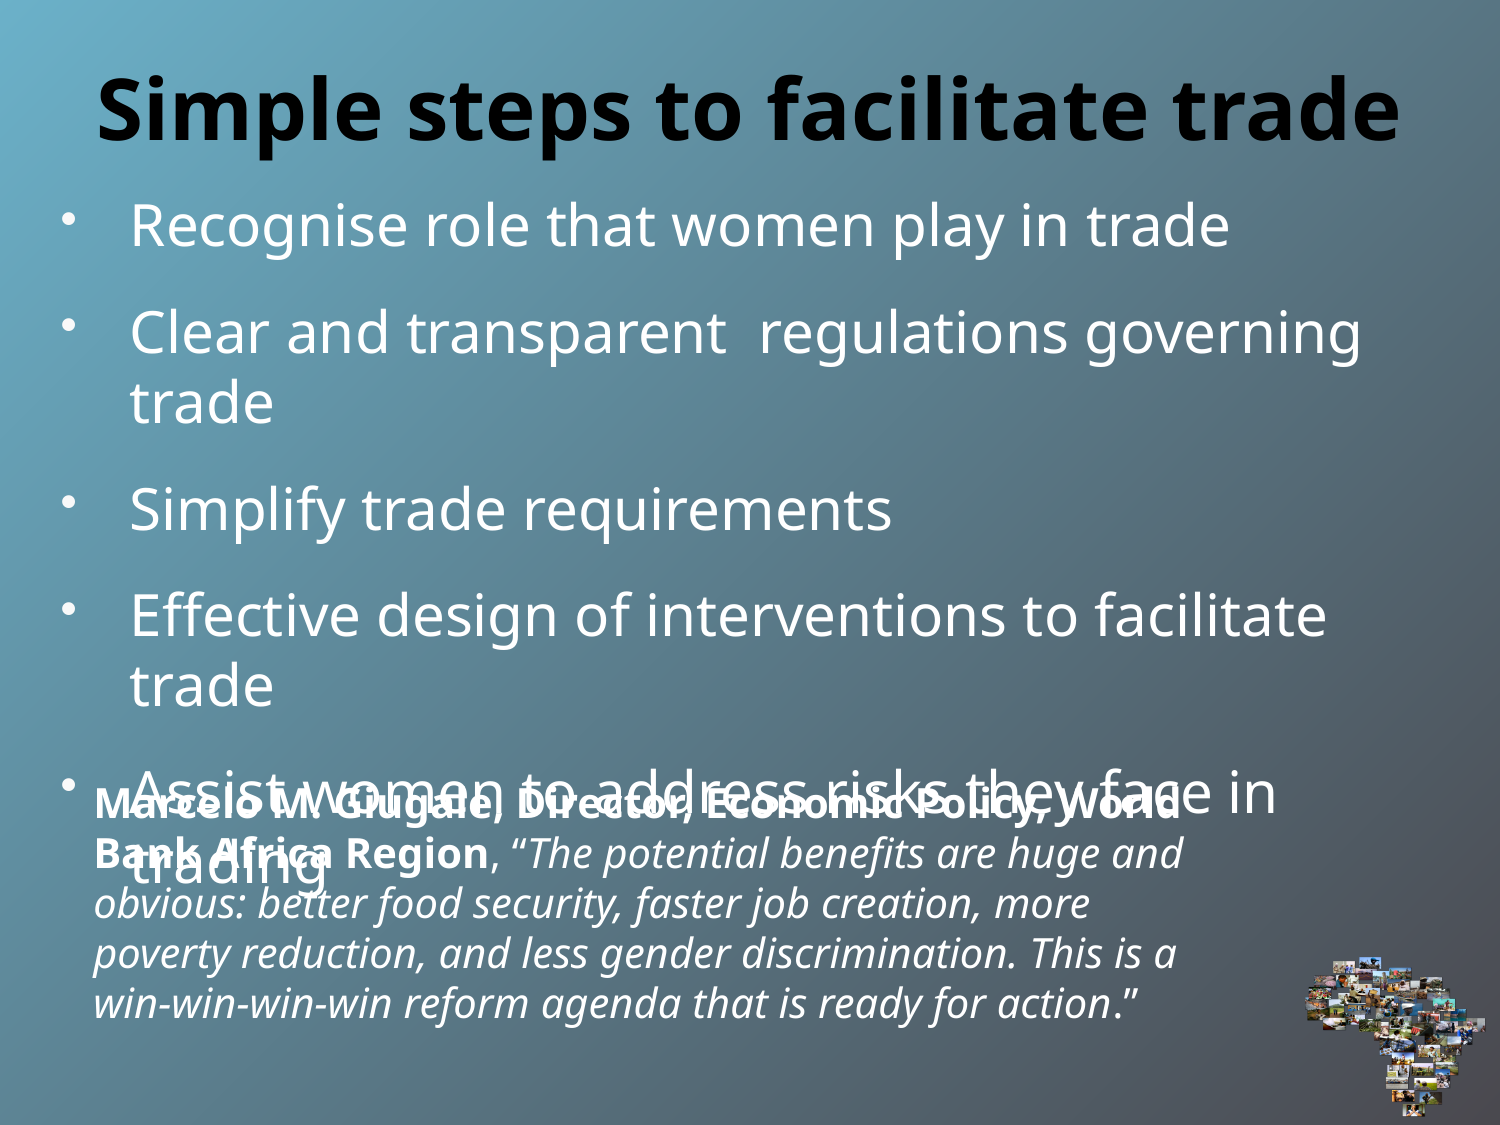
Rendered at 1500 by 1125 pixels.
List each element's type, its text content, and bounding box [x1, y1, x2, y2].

title Simple steps to facilitate trade [75, 12, 1425, 181]
list Recognise role that women play in trade Clear and transparent regulations governing trade Simplify trade requirements Effective design of interventions to facilitate trade Assist women to address risks they face in trading [24, 181, 1463, 850]
picture [1290, 949, 1500, 1125]
text_box Marcelo M. Giugale, Director, Economic Policy, World Bank Africa Region, “The potential benefits are huge and obvious: better food security, faster job creation, more poverty reduction, and less gender discrimination. This is a win-win-win-win reform agenda that is ready for action.” [78, 769, 1241, 1035]
